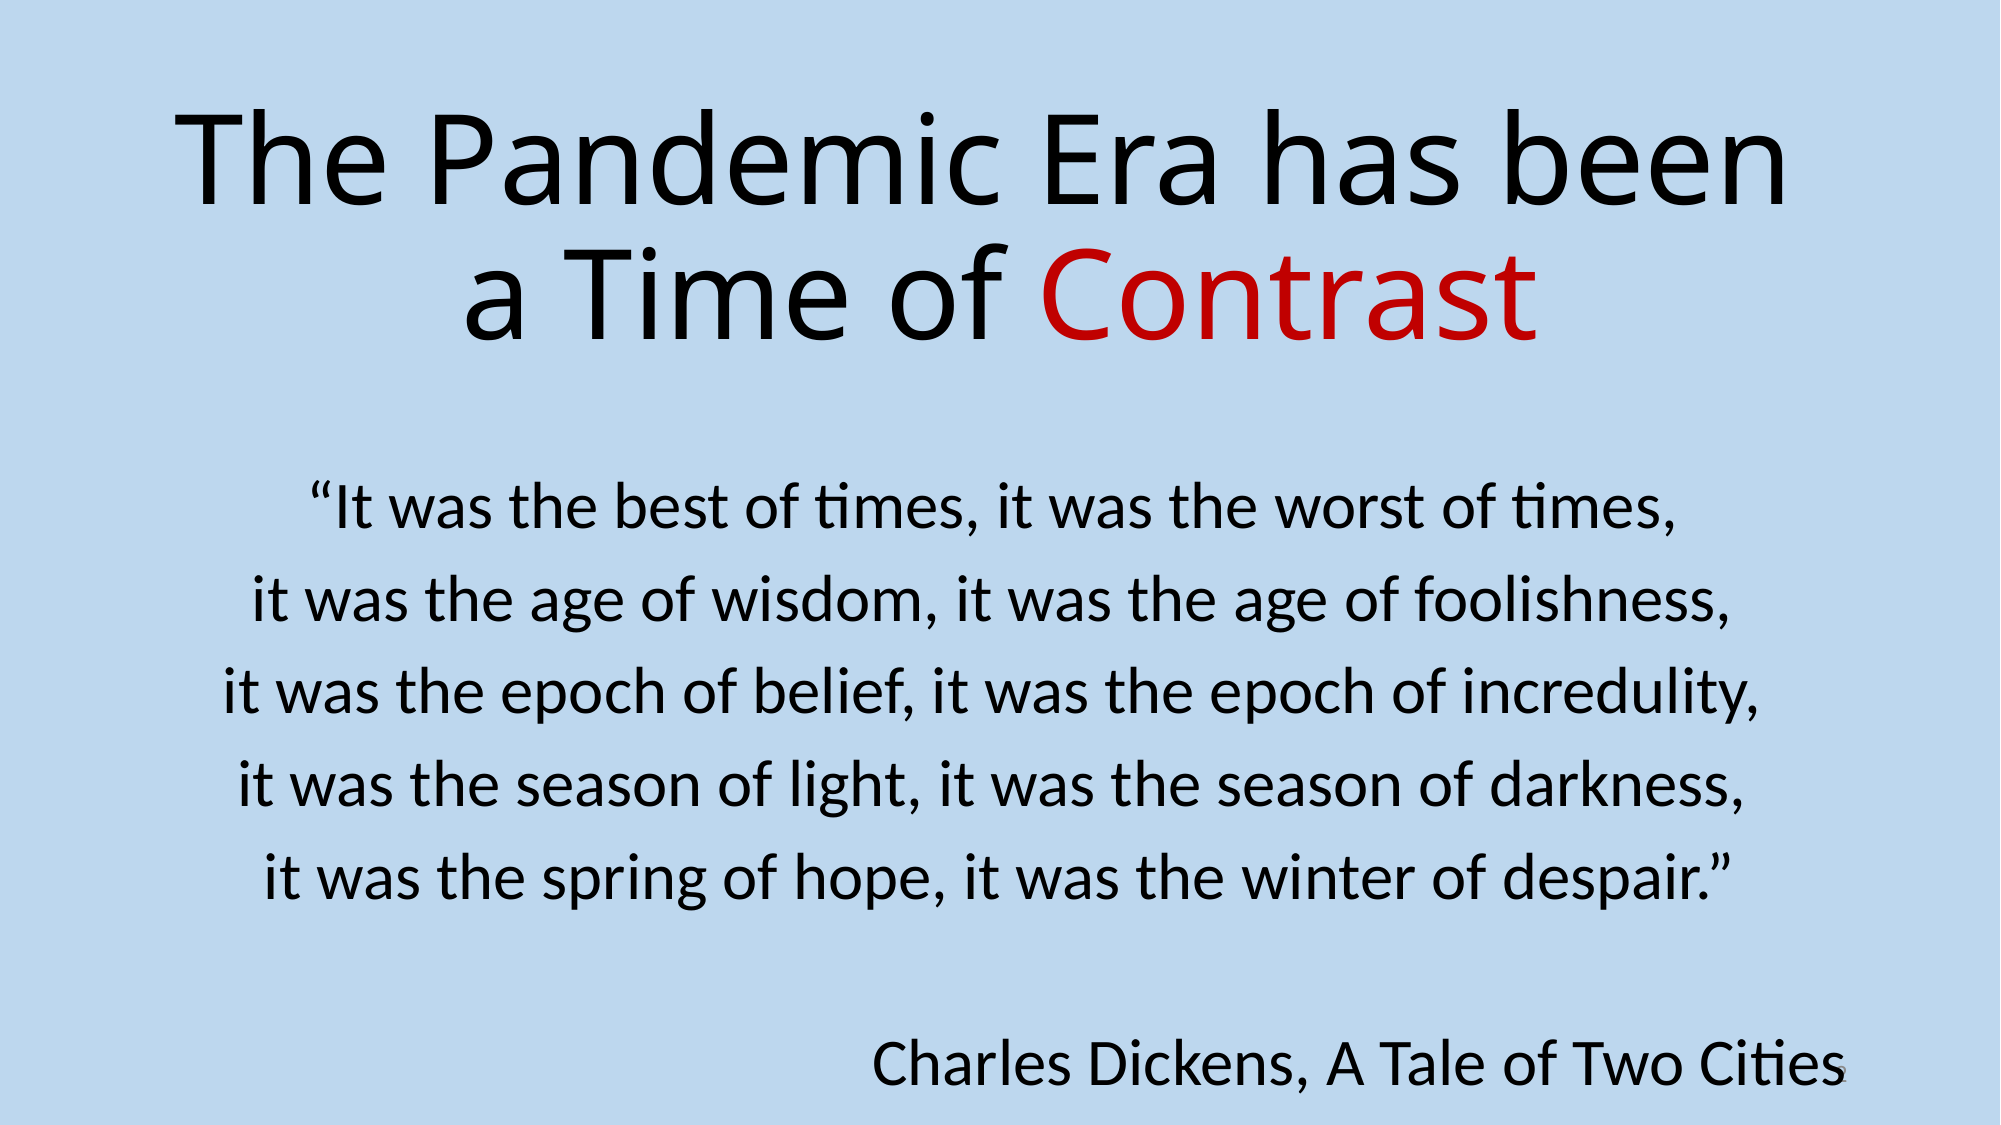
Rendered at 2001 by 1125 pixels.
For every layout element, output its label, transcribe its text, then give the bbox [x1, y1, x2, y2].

list “It was the best of times, it was the worst of times, it was the age of wisdom, it was the age of foolishness, it was the epoch of belief, it was the epoch of incredulity, it was the season of light, it was the season of darkness, it was the spring of hope, it was the winter of despair.” Charles Dickens, A Tale of Two Cities [137, 463, 1863, 1014]
title The Pandemic Era has been a Time of Contrast [137, 59, 1863, 404]
slide_number 2 [1412, 1042, 1863, 1103]
